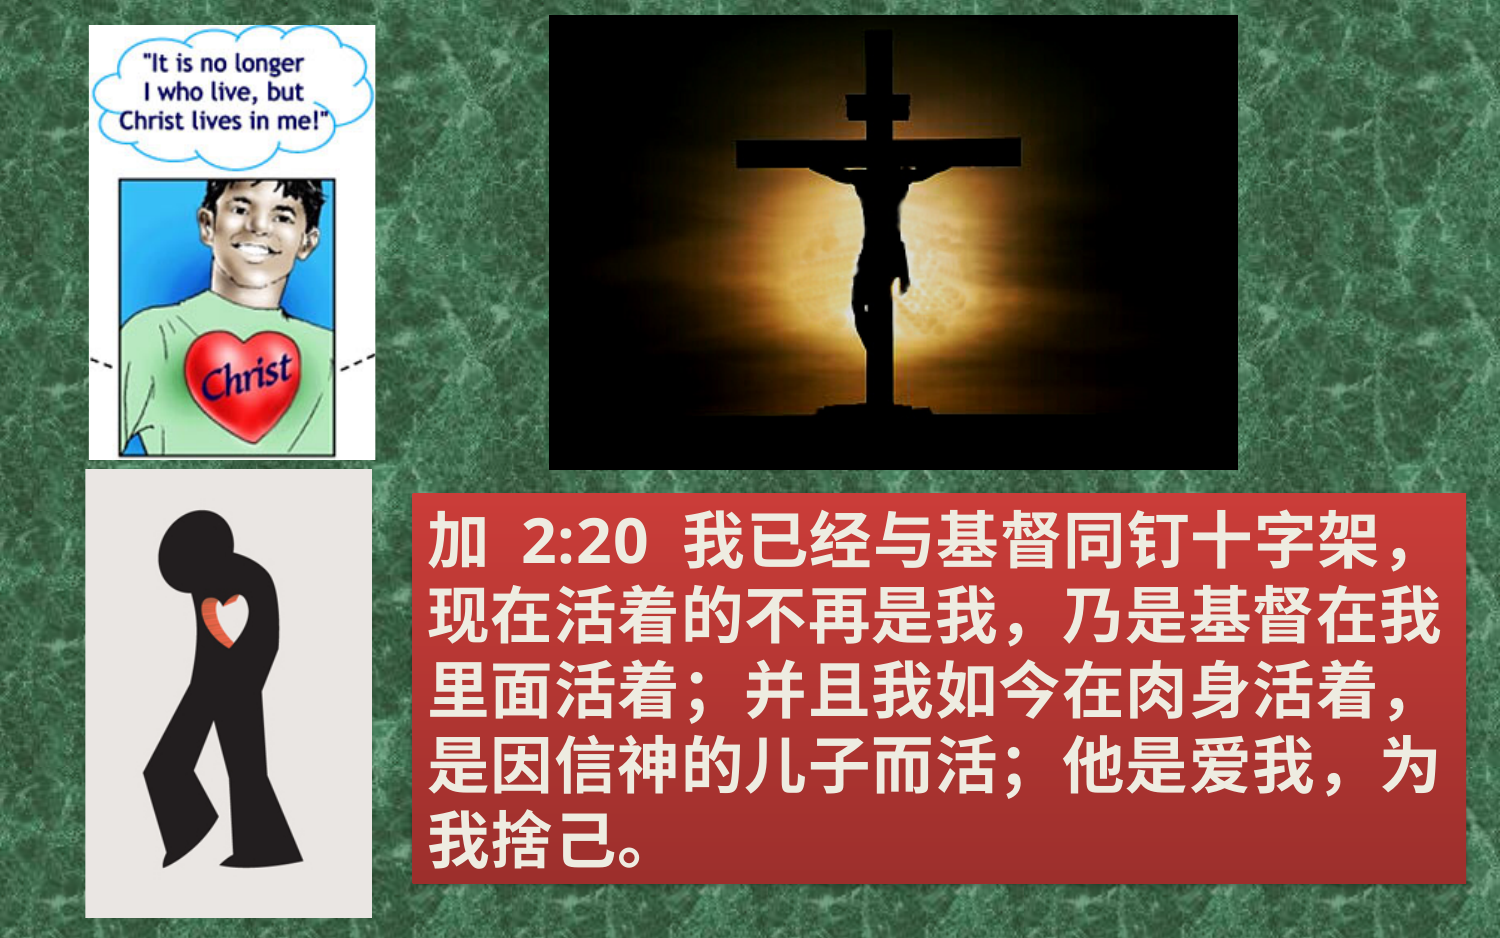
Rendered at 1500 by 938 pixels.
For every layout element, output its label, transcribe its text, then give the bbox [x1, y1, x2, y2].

picture [88, 25, 376, 461]
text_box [0, 0, 1500, 938]
picture [549, 15, 1238, 470]
picture [85, 469, 373, 918]
text_box 加 2:20 我已经与基督同钉十字架，现在活着的不再是我，乃是基督在我里面活着；并且我如今在肉身活着，是因信神的儿子而活；他是爱我，为我捨己。 [412, 493, 1467, 884]
